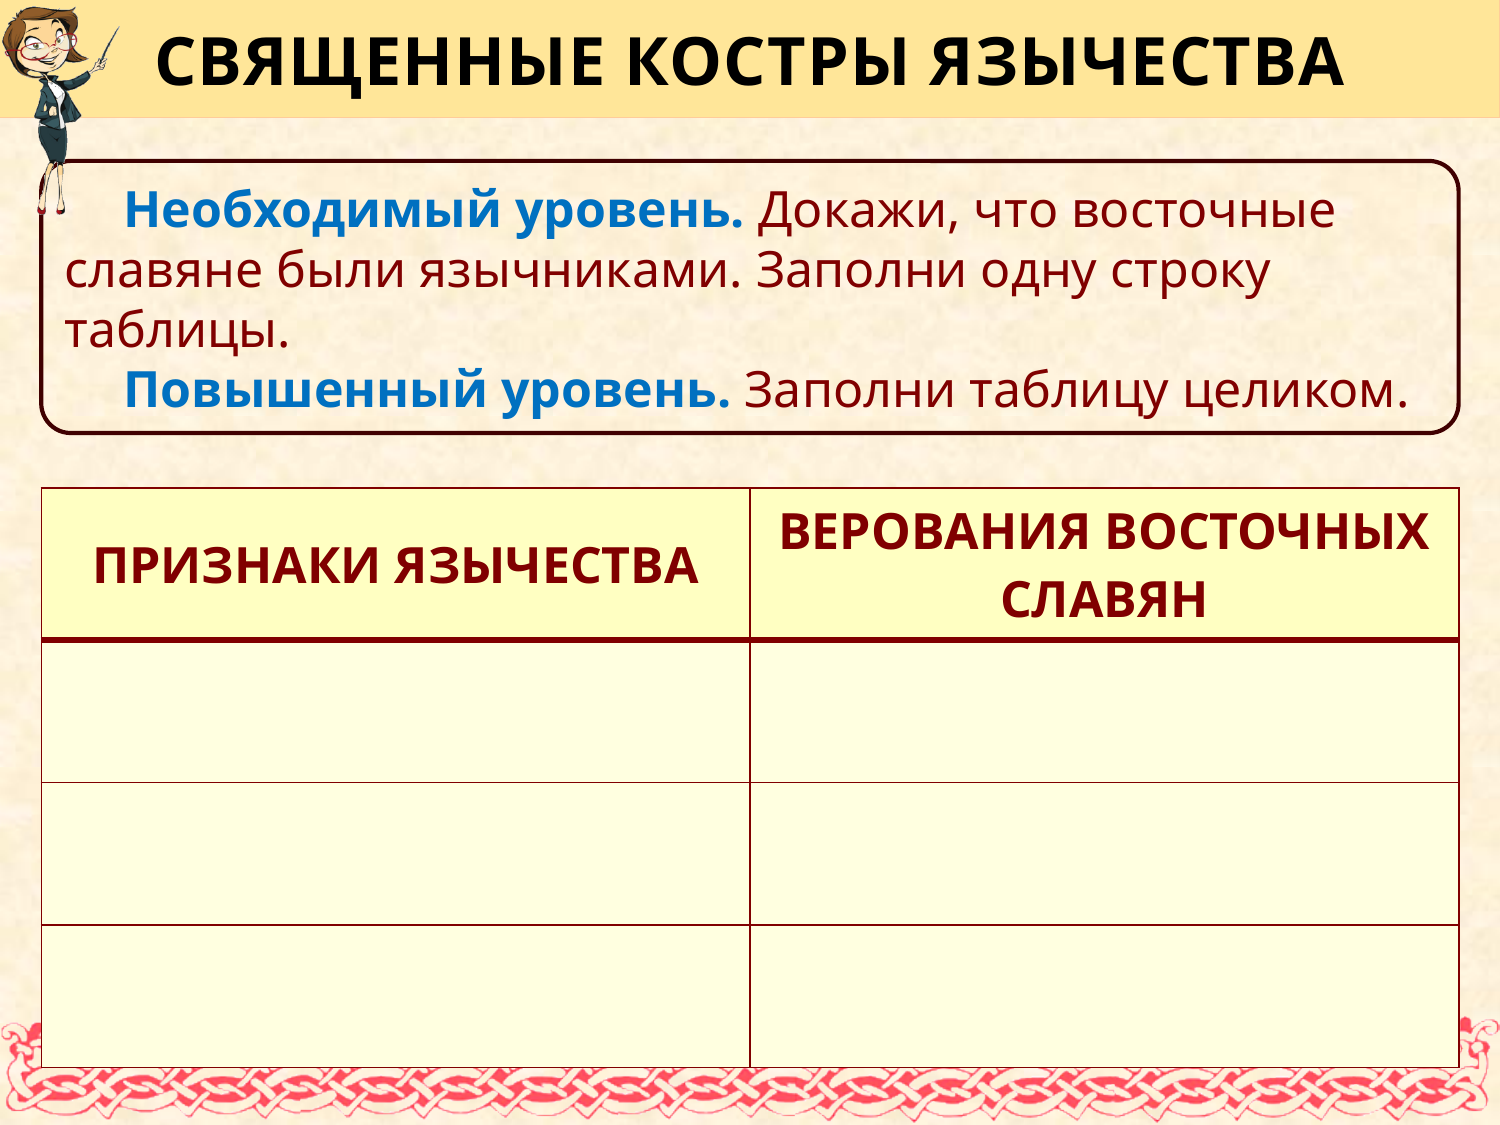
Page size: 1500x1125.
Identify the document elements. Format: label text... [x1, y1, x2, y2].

table_cell [42, 783, 749, 924]
table_cell [751, 926, 1458, 1067]
table_cell [751, 643, 1458, 782]
table_cell [42, 643, 749, 782]
table_cell [751, 783, 1458, 924]
table_cell [42, 926, 749, 1067]
text_box Необходимый уровень. Докажи, что восточные славяне были язычниками. Заполни одну строку таблицы. Повышенный уровень. Заполни таблицу целиком. [41, 160, 1459, 434]
picture [0, 0, 1500, 1125]
table_header ВЕРОВАНИЯ ВОСТОЧНЫХ СЛАВЯН [751, 489, 1458, 637]
table_header ПРИЗНАКИ ЯЗЫЧЕСТВА [42, 489, 749, 637]
title СВЯЩЕННЫЕ КОСТРЫ ЯЗЫЧЕСТВА [124, 0, 1459, 119]
